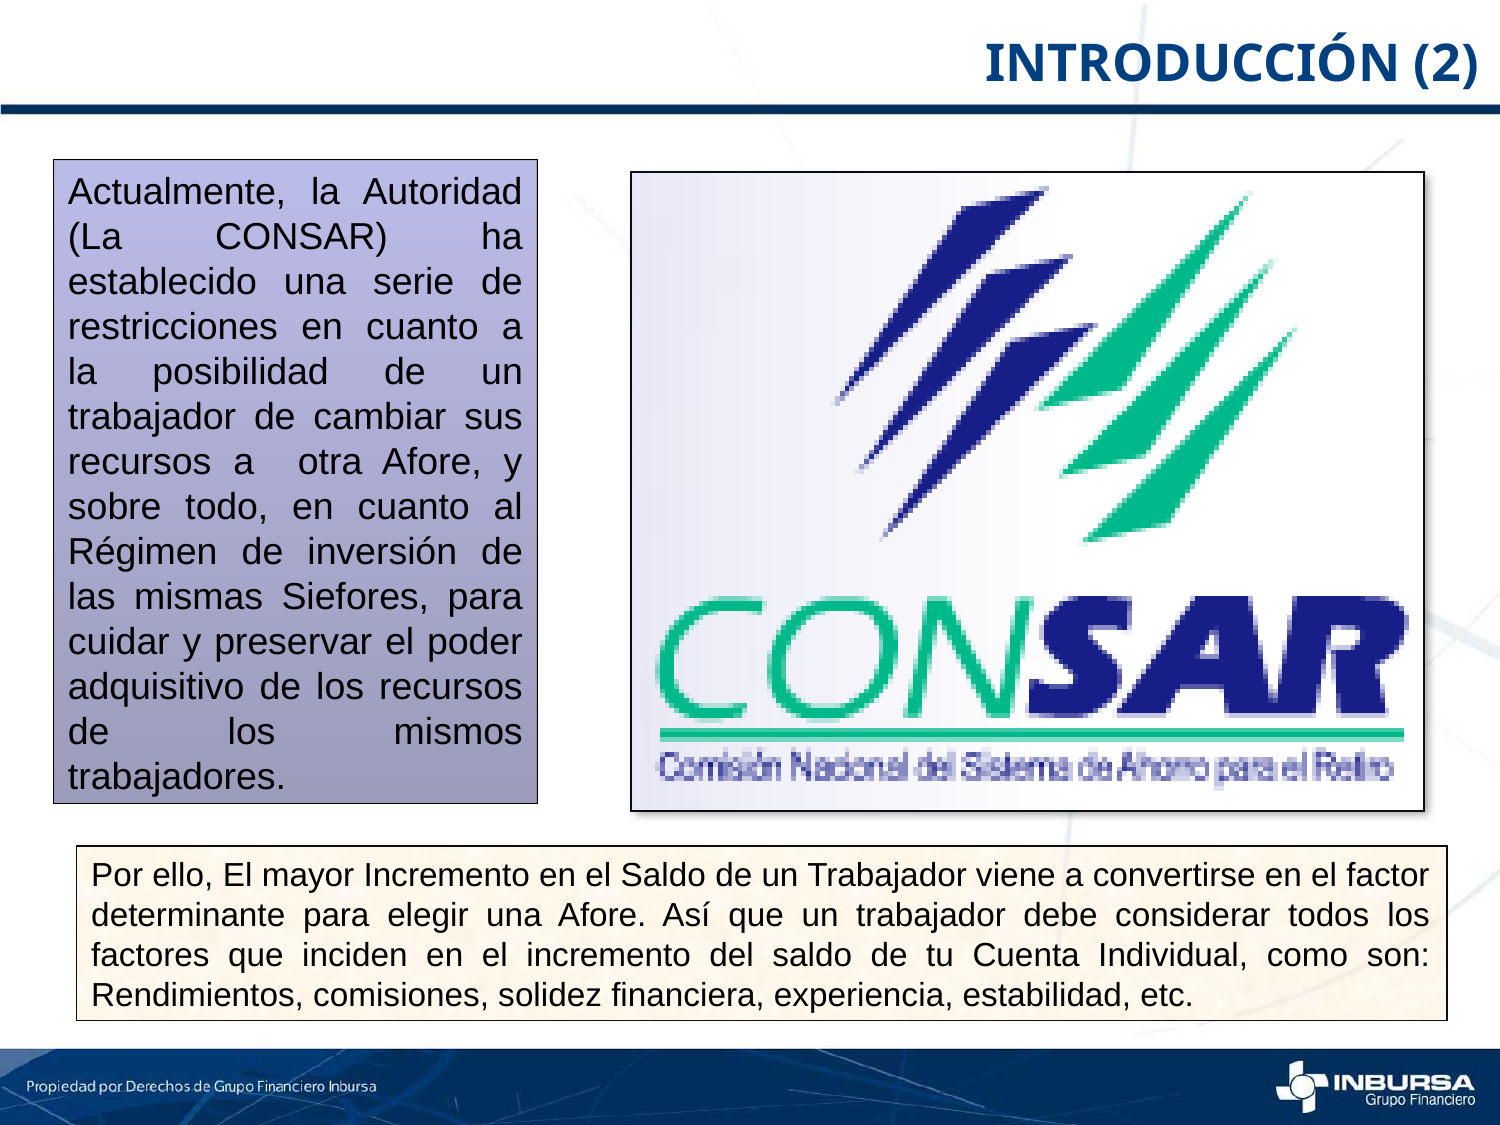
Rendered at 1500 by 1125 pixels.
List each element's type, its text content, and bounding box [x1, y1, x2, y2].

picture [0, 4, 1500, 1125]
text_box Por ello, El mayor Incremento en el Saldo de un Trabajador viene a convertirse en el factor determinante para elegir una Afore. Así que un trabajador debe considerar todos los factores que inciden en el incremento del saldo de tu Cuenta Individual, como son: Rendimientos, comisiones, solidez financiera, experiencia, estabilidad, etc. [76, 845, 1447, 1021]
title INTRODUCCIÓN (2) [143, 7, 1495, 115]
text_box Actualmente, la Autoridad (La CONSAR) ha establecido una serie de restricciones en cuanto a la posibilidad de un trabajador de cambiar sus recursos a otra Afore, y sobre todo, en cuanto al Régimen de inversión de las mismas Siefores, para cuidar y preservar el poder adquisitivo de los recursos de los mismos trabajadores. [53, 159, 538, 804]
